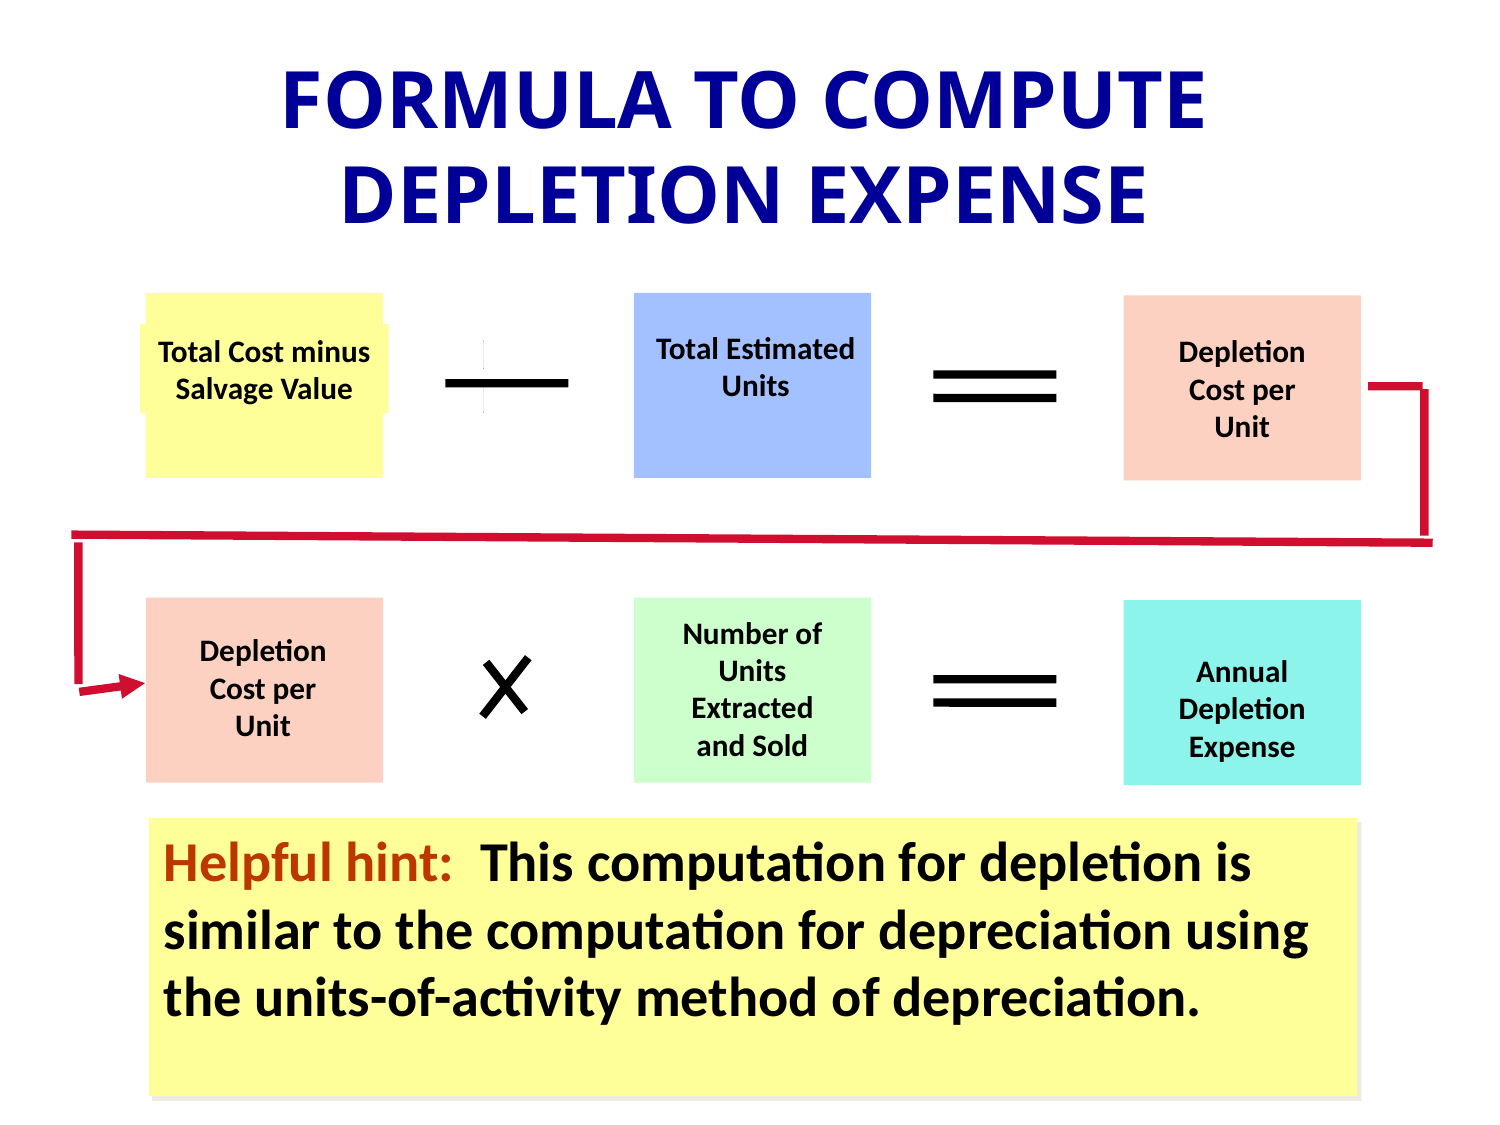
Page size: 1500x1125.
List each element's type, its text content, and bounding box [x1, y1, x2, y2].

list Helpful hint: This computation for depletion is similar to the computation for depreciation using the units-of-activity method of depreciation. [148, 818, 1358, 1096]
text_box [71, 292, 1433, 786]
text_box FORMULA TO COMPUTE DEPLETION EXPENSE [95, 41, 1393, 246]
